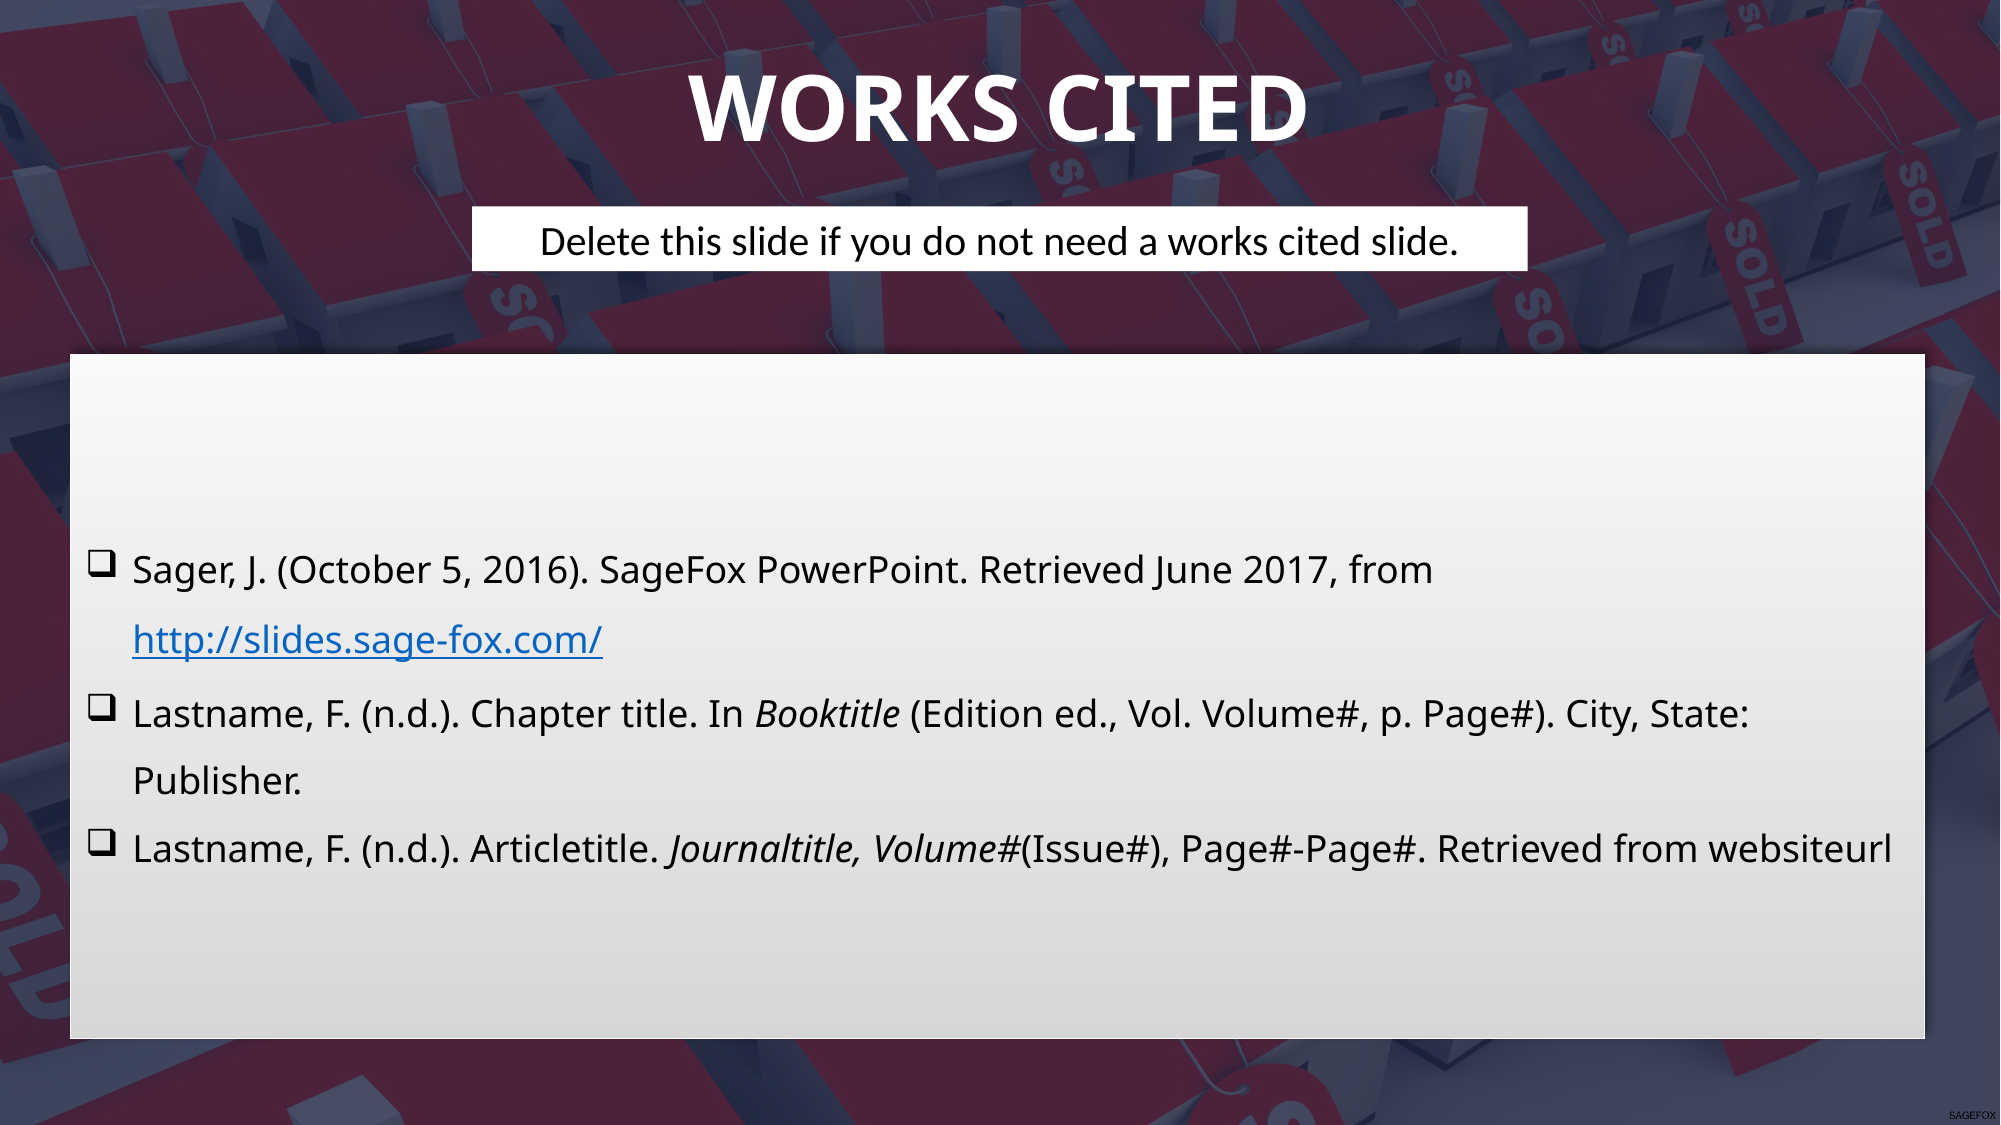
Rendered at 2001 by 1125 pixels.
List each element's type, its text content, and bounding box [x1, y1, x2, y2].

picture [1925, 0, 2001, 1125]
text_box Sager, J. (October 5, 2016). SageFox PowerPoint. Retrieved June 2017, from http://slides.sage-fox.com/ Lastname, F. (n.d.). Chapter title. In Booktitle (Edition ed., Vol. Volume#, p. Page#). City, State: Publisher. Lastname, F. (n.d.). Articletitle. Journaltitle, Volume#(Issue#), Page#-Page#. Retrieved from websiteurl [70, 354, 1925, 1039]
text_box WORKS CITED [548, 42, 1452, 167]
text_box Delete this slide if you do not need a works cited slide. [472, 206, 1528, 272]
